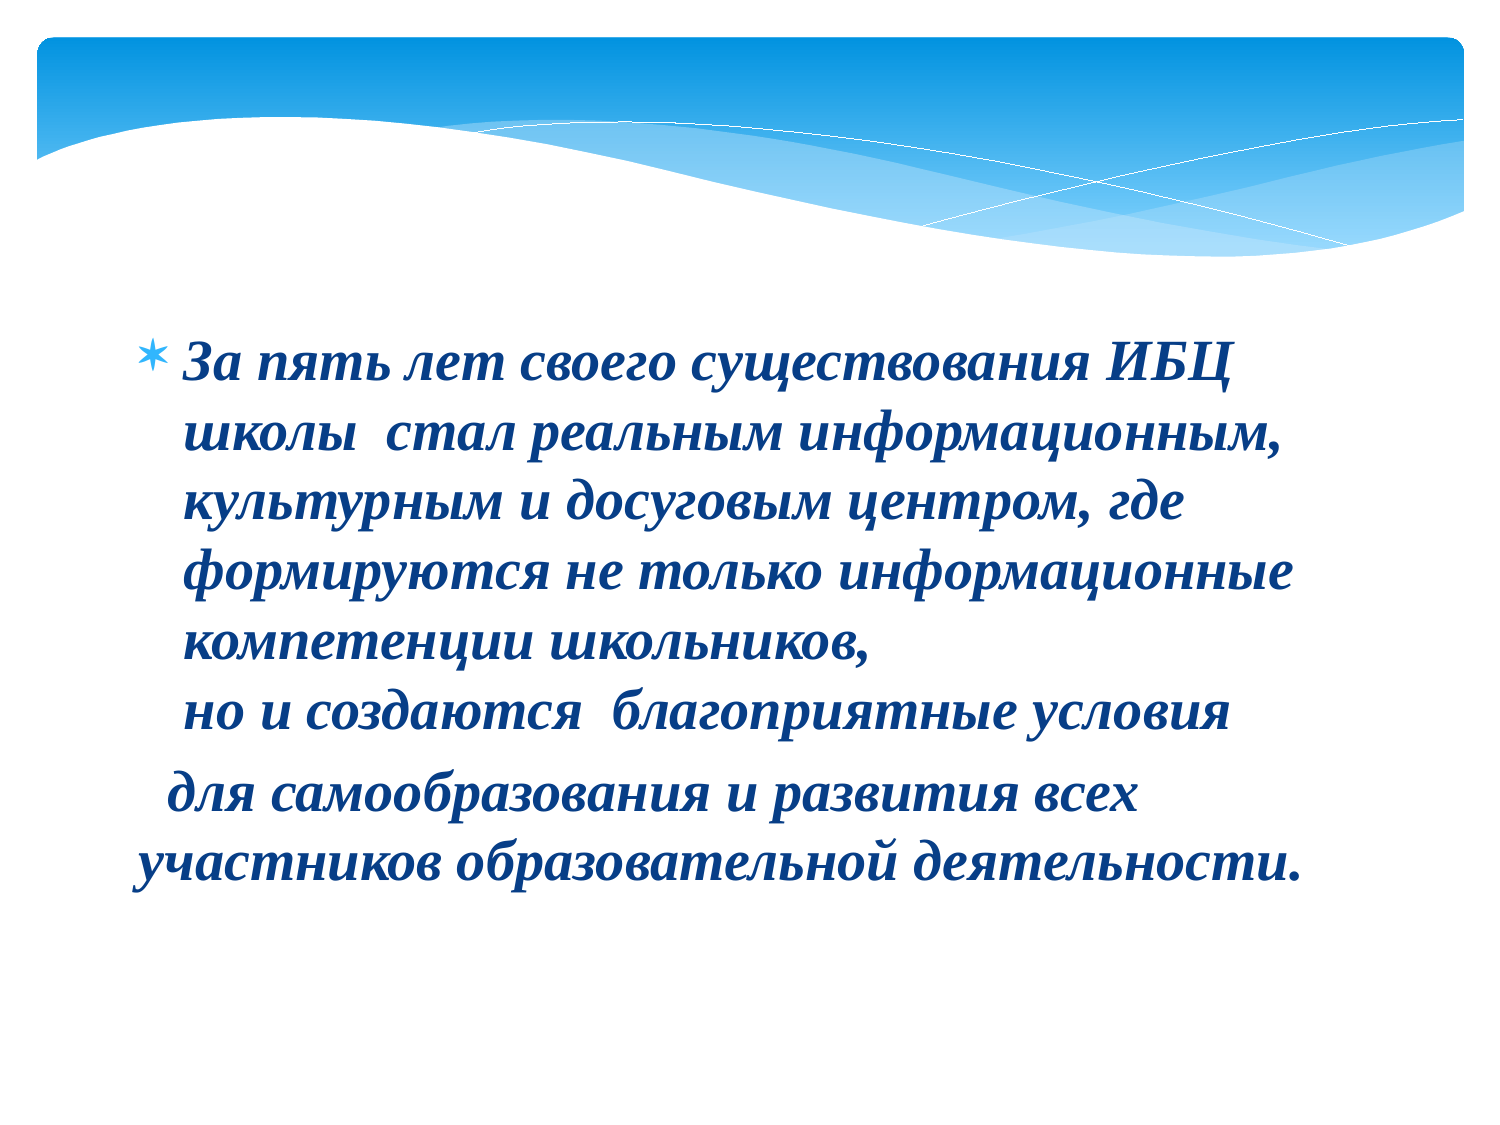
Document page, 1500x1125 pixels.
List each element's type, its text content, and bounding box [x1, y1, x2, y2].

list За пять лет своего существования ИБЦ школы стал реальным информационным, культурным и досуговым центром, где формируются не только информационные компетенции школьников, но и создаются благоприятные условия для самообразования и развития всех участников образовательной деятельности. [123, 314, 1436, 1005]
